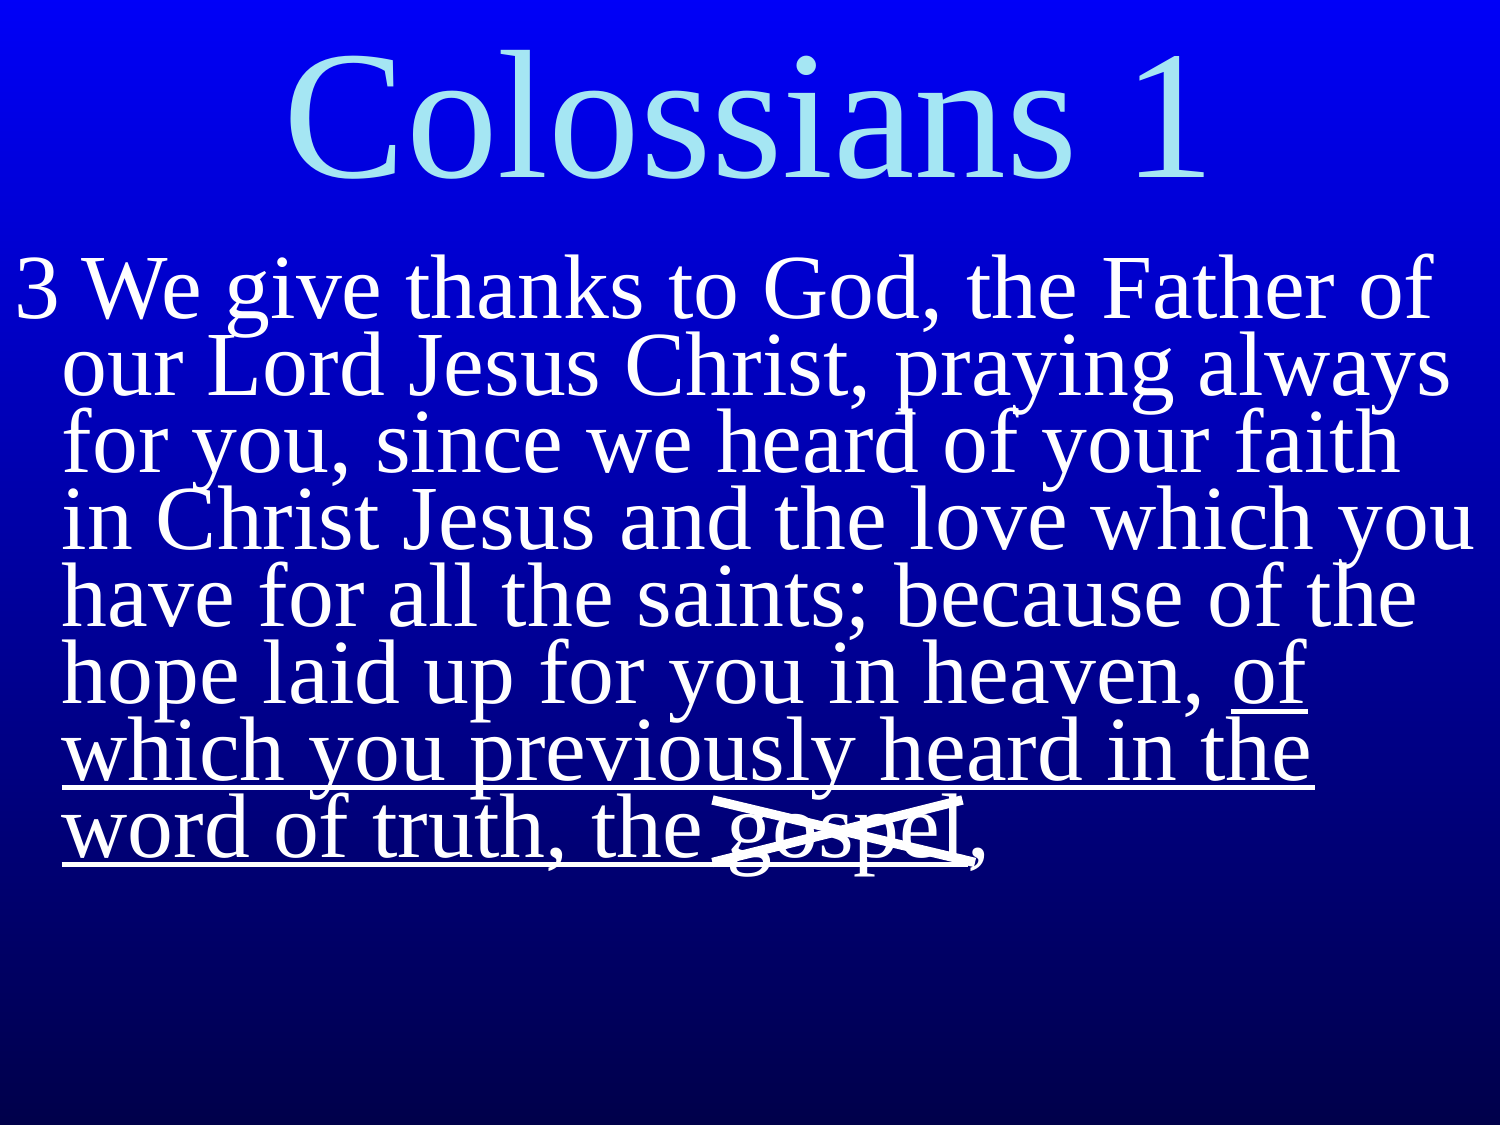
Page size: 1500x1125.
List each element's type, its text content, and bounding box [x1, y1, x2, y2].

title Colossians 1 [0, 0, 1500, 249]
list 3 We give thanks to God, the Father of our Lord Jesus Christ, praying always for you, since we heard of your faith in Christ Jesus and the love which you have for all the saints; because of the hope laid up for you in heaven, of which you previously heard in the word of truth, the gospel, [0, 249, 1500, 1051]
